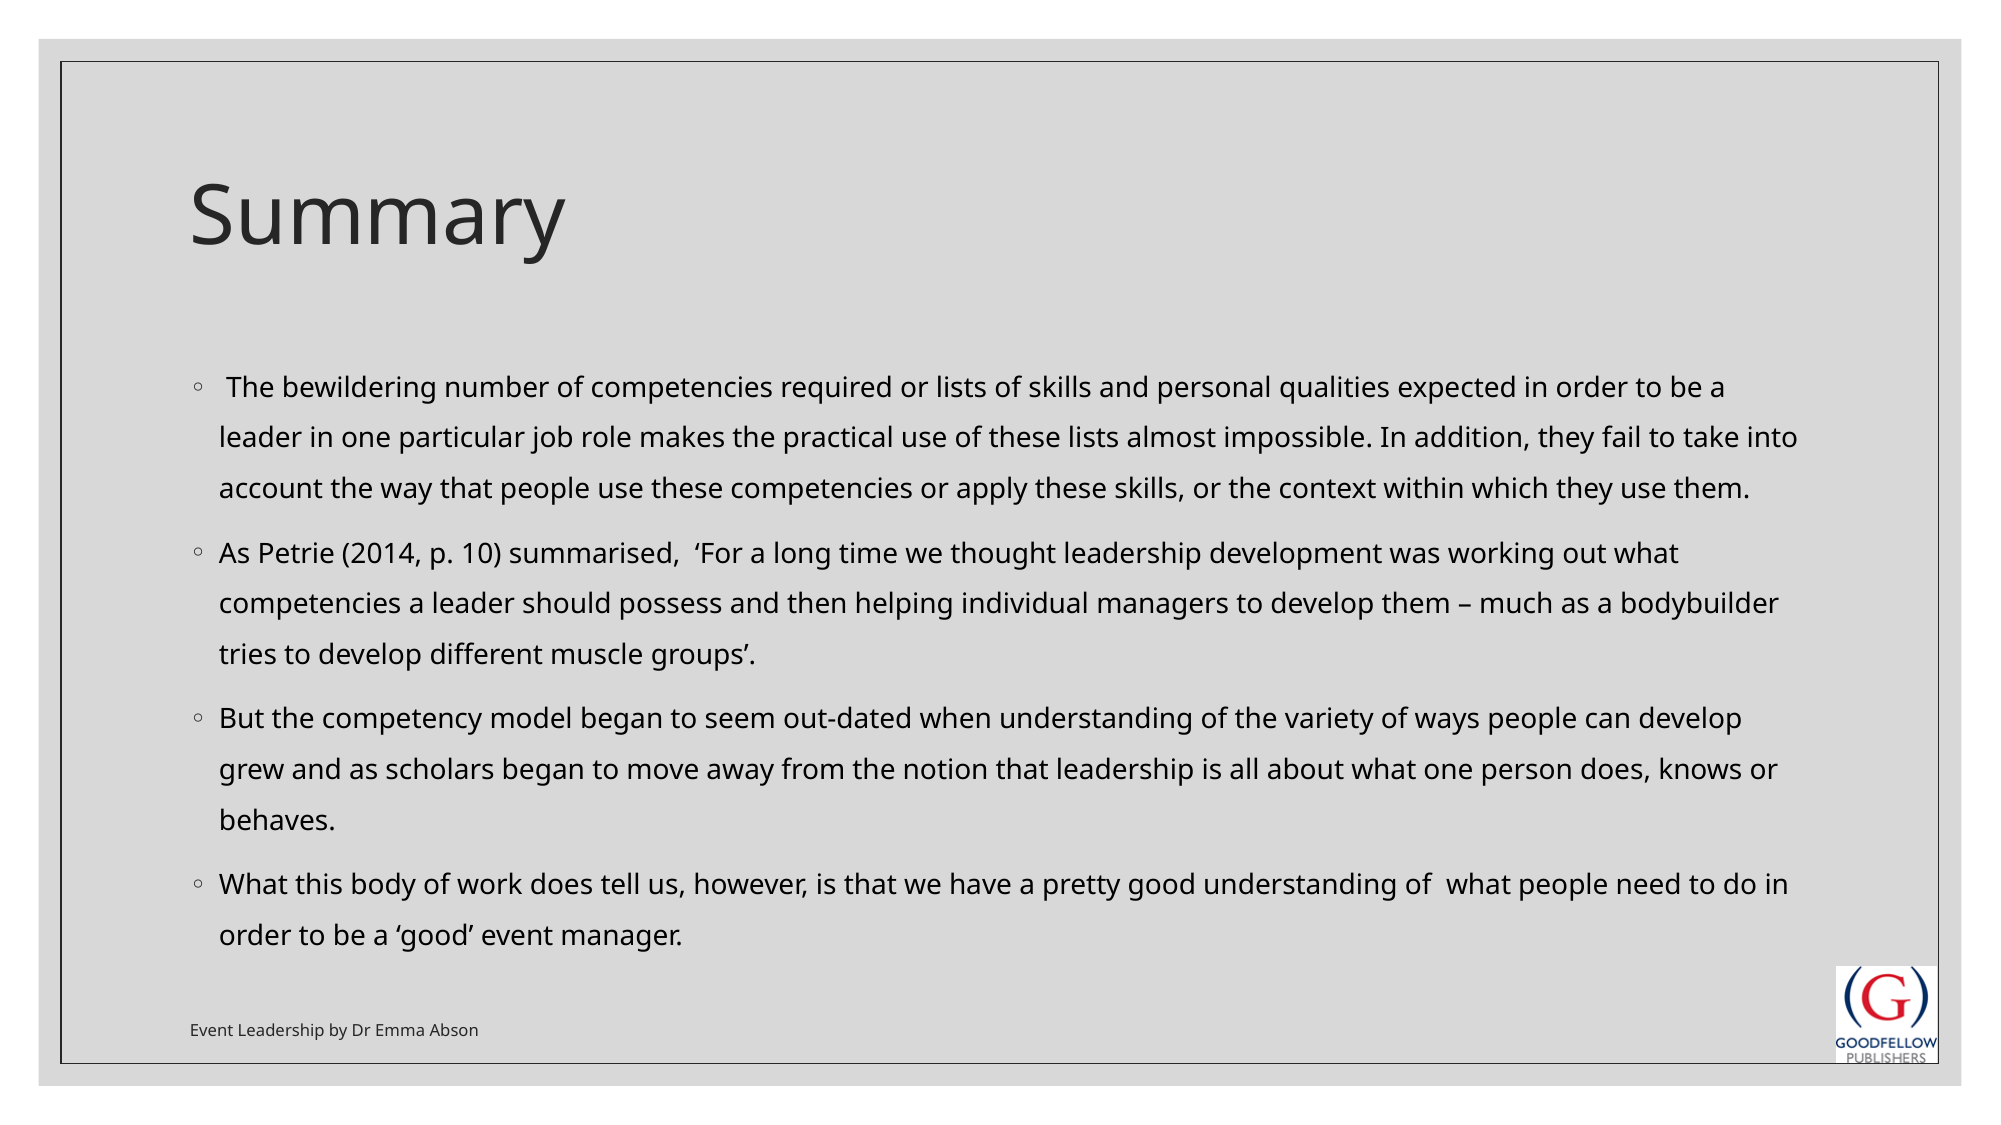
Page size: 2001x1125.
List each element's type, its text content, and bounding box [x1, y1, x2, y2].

picture [1836, 966, 1937, 1063]
title Summary [174, 105, 1825, 331]
footer Event Leadership by Dr Emma Abson [174, 990, 1130, 1050]
list The bewildering number of competencies required or lists of skills and personal qualities expected in order to be a leader in one particular job role makes the practical use of these lists almost impossible. In addition, they fail to take into account the way that people use these competencies or apply these skills, or the context within which they use them. As Petrie (2014, p. 10) summarised, ‘For a long time we thought leadership development was working out what competencies a leader should possess and then helping individual managers to develop them – much as a bodybuilder tries to develop different muscle groups’. But the competency model began to seem out-dated when understanding of the variety of ways people can develop grew and as scholars began to move away from the notion that leadership is all about what one person does, knows or behaves. What this body of work does tell us, however, is that we have a pretty good understanding of what people need to do in order to be a ‘good’ event manager. [174, 345, 1825, 977]
